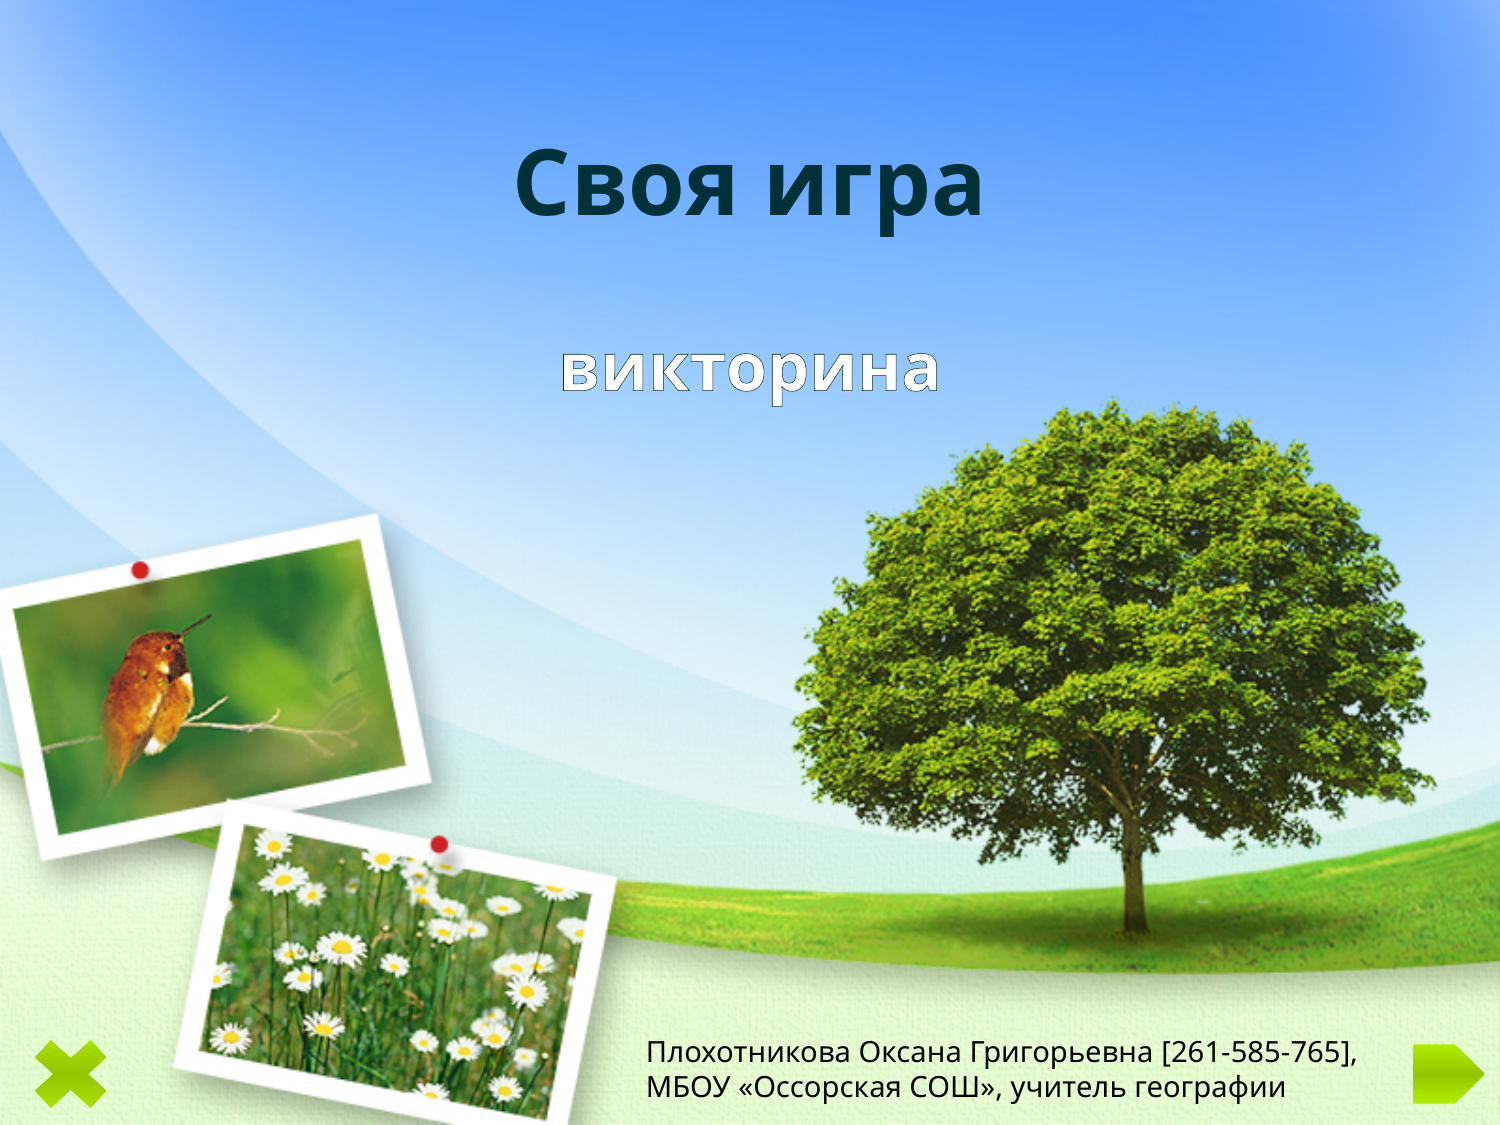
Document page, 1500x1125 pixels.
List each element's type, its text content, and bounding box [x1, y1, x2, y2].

text_box [1413, 1044, 1485, 1104]
text_box [35, 1040, 107, 1108]
text_box Плохотникова Оксана Григорьевна [261-585-765], МБОУ «Оссорская СОШ», учитель географии [631, 1025, 1373, 1111]
title Своя игра [35, 58, 1465, 300]
subtitle викторина [225, 316, 1275, 551]
picture [0, 0, 1500, 1125]
